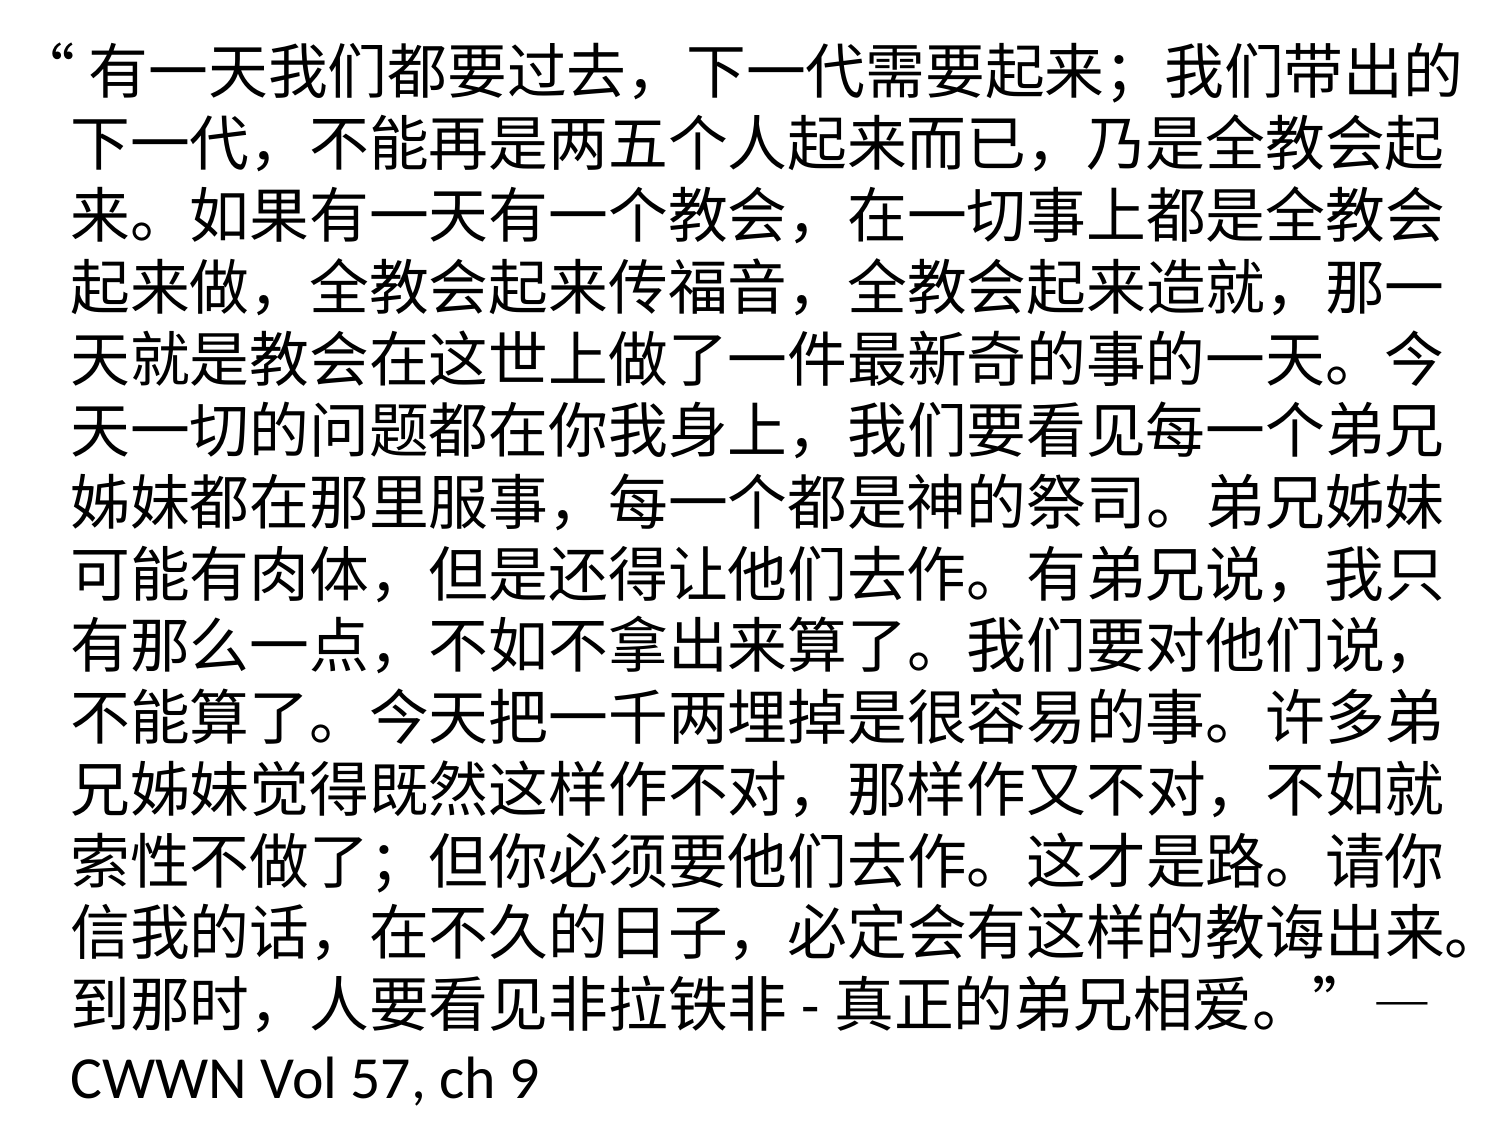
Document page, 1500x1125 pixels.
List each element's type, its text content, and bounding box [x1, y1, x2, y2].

list “有一天我们都要过去，下一代需要起来；我们带出的下一代，不能再是两五个人起来而已，乃是全教会起来。如果有一天有一个教会，在一切事上都是全教会起来做，全教会起来传福音，全教会起来造就，那一天就是教会在这世上做了一件最新奇的事的一天。今天一切的问题都在你我身上，我们要看见每一个弟兄姊妹都在那里服事，每一个都是神的祭司。弟兄姊妹可能有肉体，但是还得让他们去作。有弟兄说，我只有那么一点，不如不拿出来算了。我们要对他们说，不能算了。今天把一千两埋掉是很容易的事。许多弟兄姊妹觉得既然这样作不对，那样作又不对，不如就索性不做了；但你必须要他们去作。这才是路。请你信我的话，在不久的日子，必定会有这样的教诲出来。到那时，人要看见非拉铁非-真正的弟兄相爱。”—CWWN Vol 57, ch 9 [0, 26, 1500, 1125]
